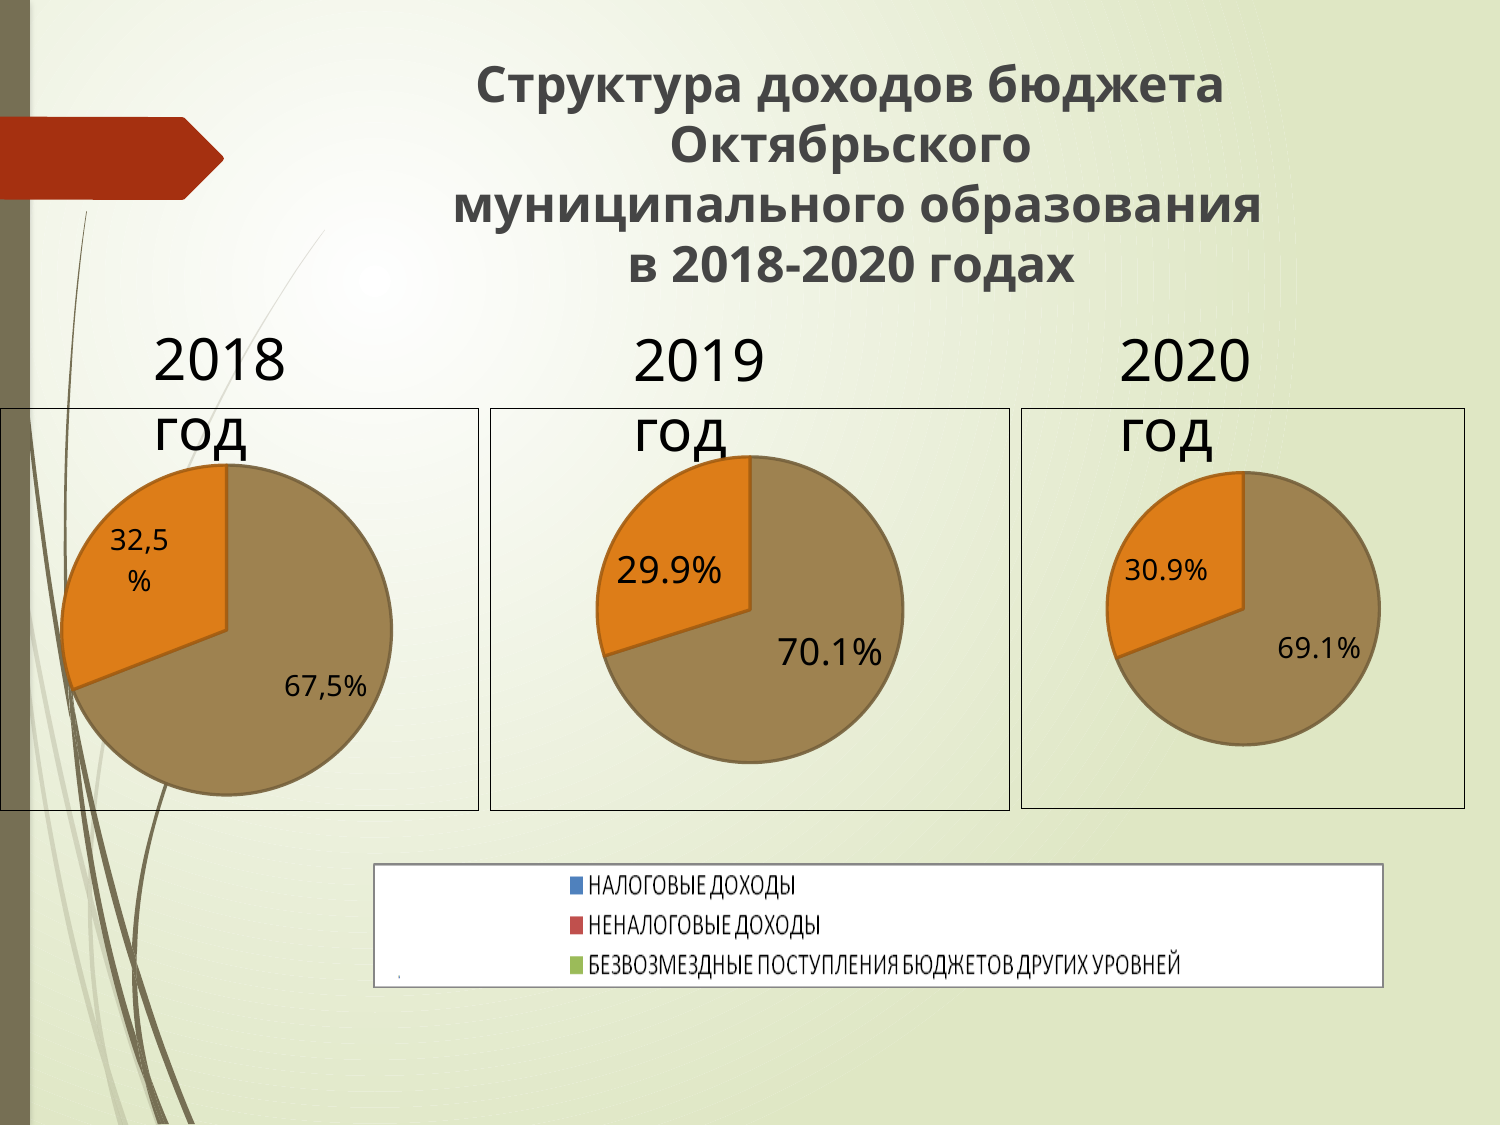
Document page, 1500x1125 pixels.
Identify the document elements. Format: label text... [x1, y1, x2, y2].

chart [1021, 408, 1466, 809]
chart [489, 408, 1011, 811]
text_box 2020 год [1104, 315, 1368, 408]
text_box Структура доходов бюджета Октябрьского муниципального образования в 2018-2020 годах [277, 45, 1425, 234]
picture [371, 862, 1384, 988]
text_box 2019 год [618, 315, 882, 408]
text_box 2018 год [139, 314, 403, 408]
chart [0, 408, 479, 811]
